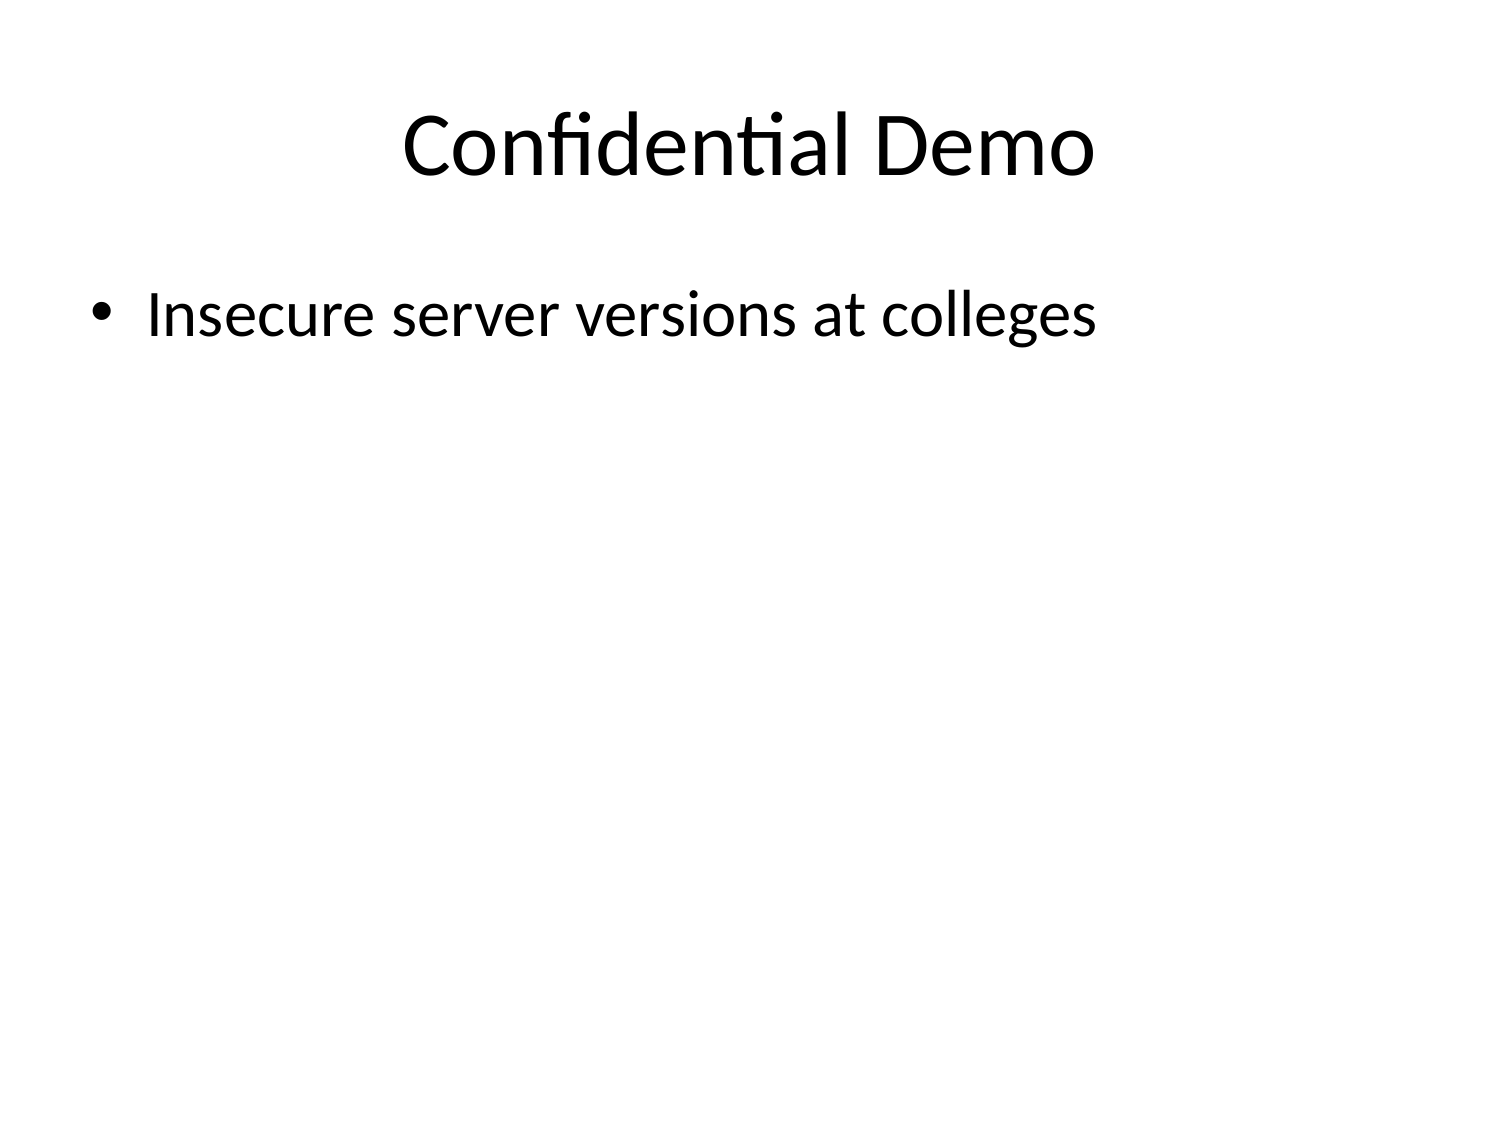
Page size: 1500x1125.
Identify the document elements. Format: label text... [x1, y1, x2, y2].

list Insecure server versions at colleges [75, 262, 1425, 1005]
title Confidential Demo [75, 45, 1425, 233]
